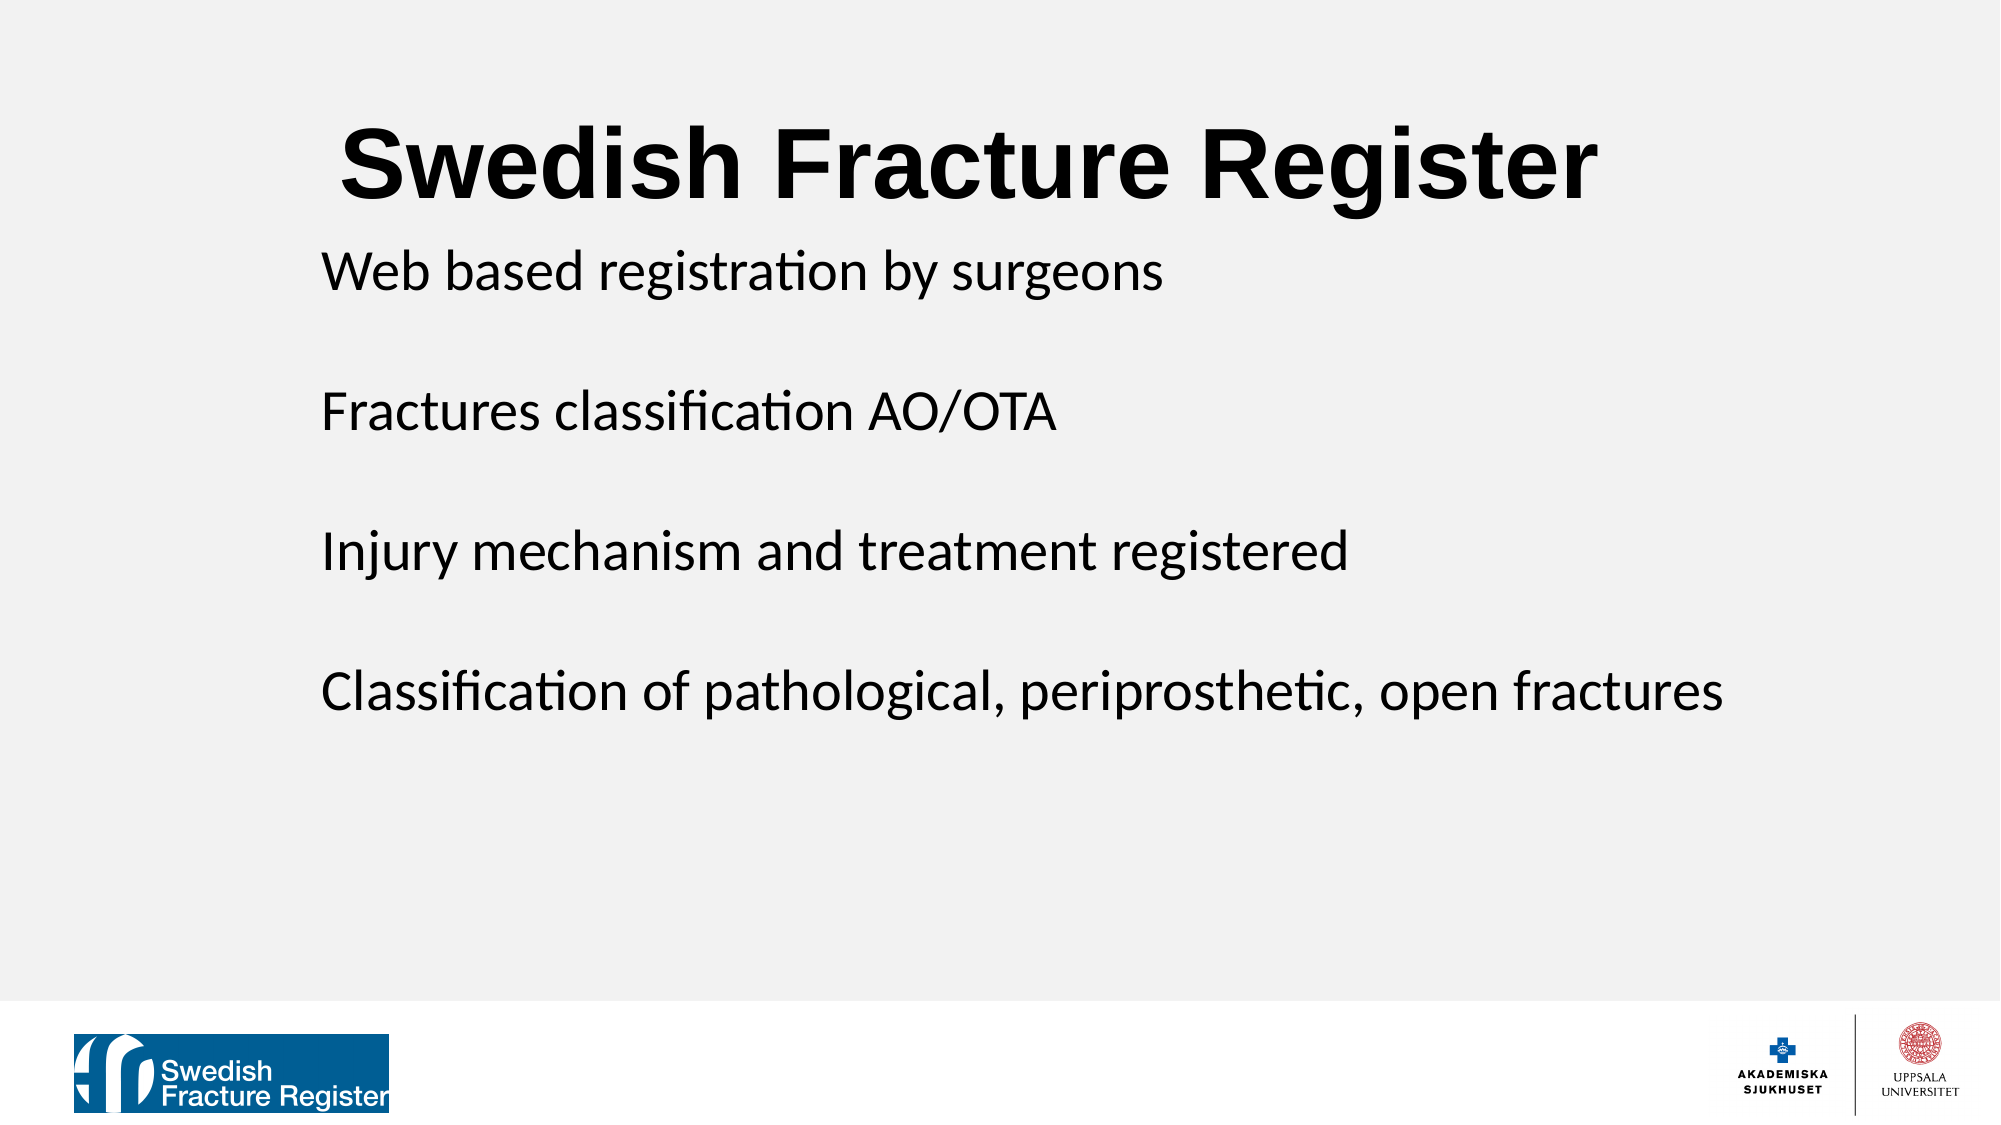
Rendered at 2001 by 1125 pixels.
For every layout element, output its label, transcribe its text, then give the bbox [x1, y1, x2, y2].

picture [1708, 1007, 1981, 1121]
title Swedish Fracture Register [324, 72, 1675, 224]
text_box Web based registration by surgeons Fractures classification AO/OTA Injury mechanism and treatment registered Classification of pathological, periprosthetic, open fractures [307, 224, 1750, 870]
picture [74, 1034, 389, 1113]
